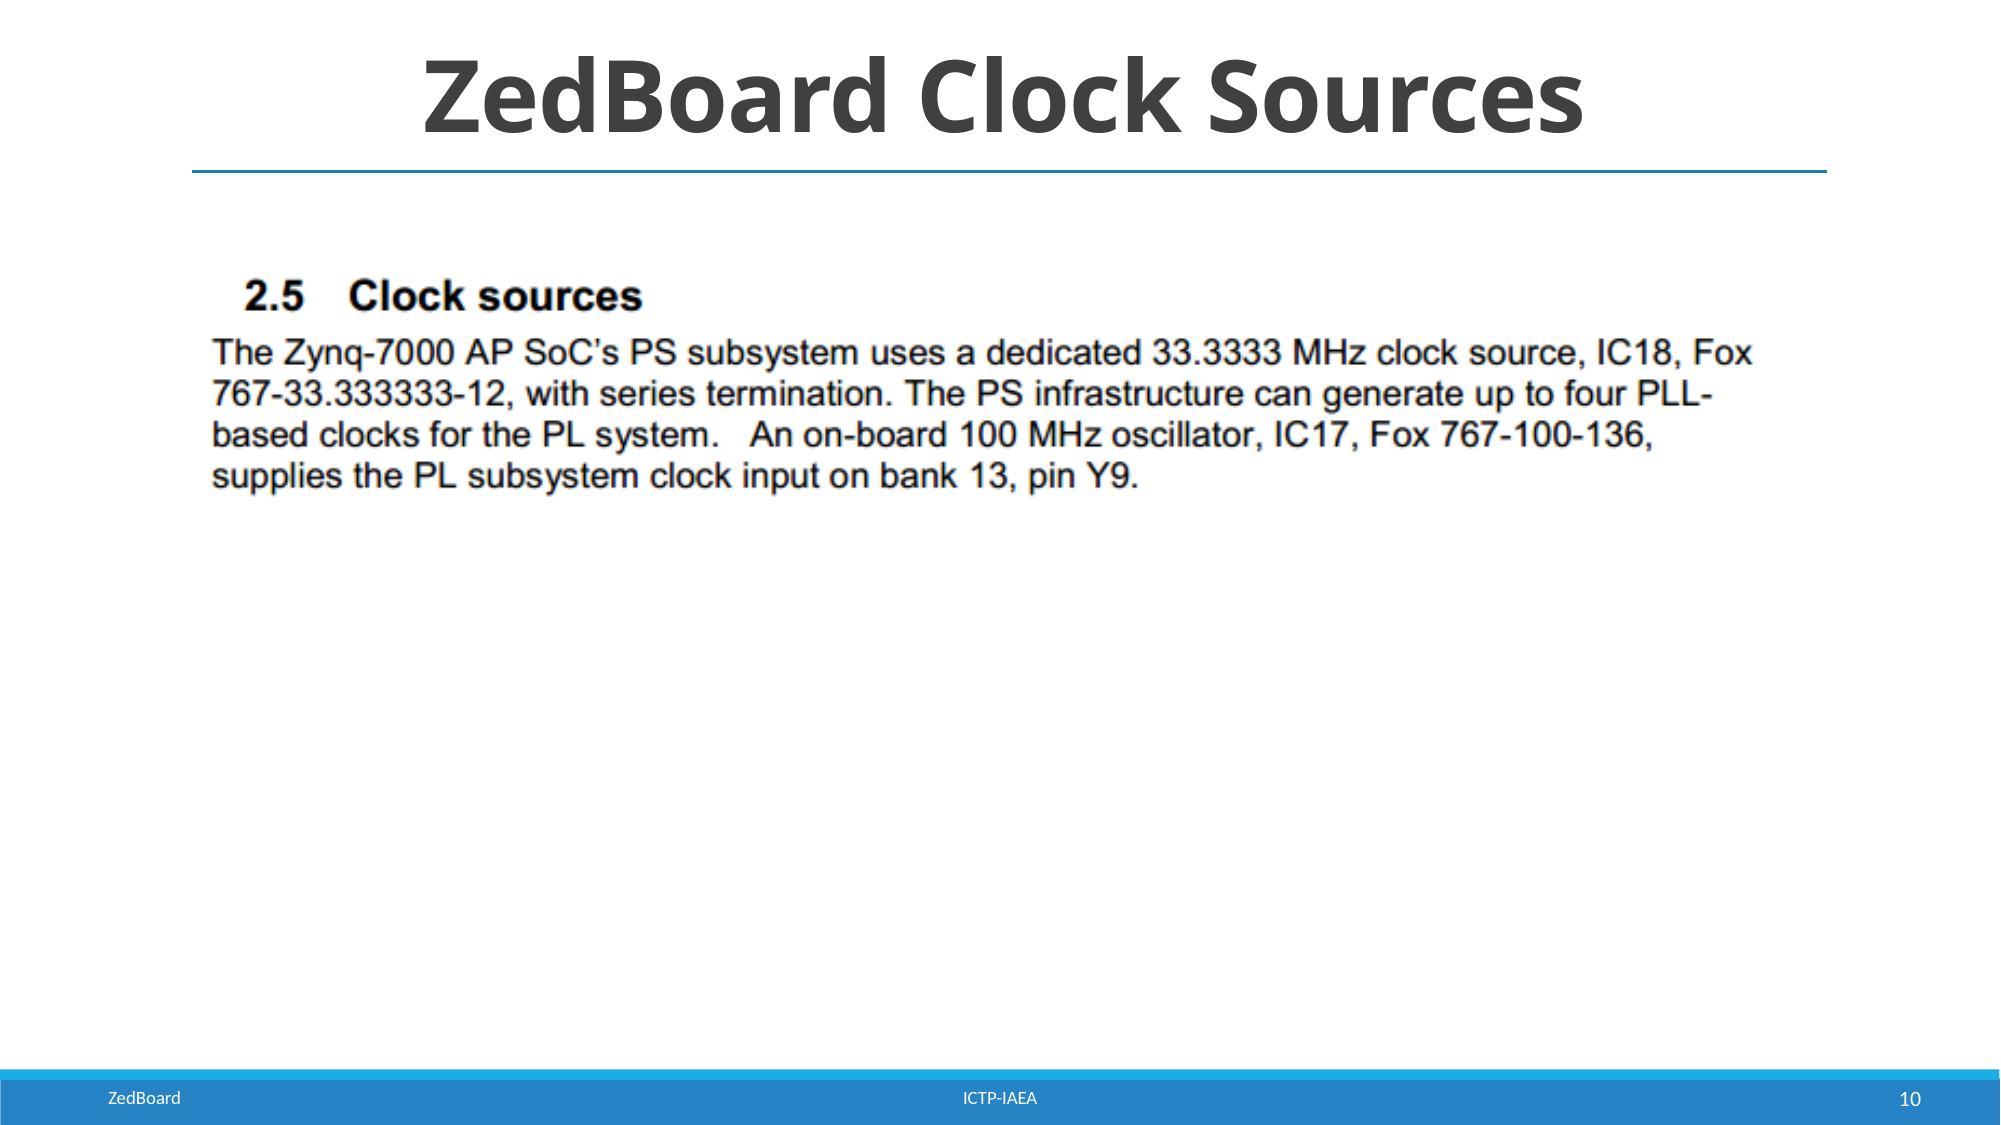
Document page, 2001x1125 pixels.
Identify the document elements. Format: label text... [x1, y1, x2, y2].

slide_number ZedBoard [93, 1076, 499, 1118]
slide_number 10 [1720, 1076, 1936, 1118]
title ZedBoard Clock Sources [180, 37, 1830, 161]
footer ICTP-IAEA [604, 1076, 1396, 1118]
picture [179, 256, 1779, 513]
